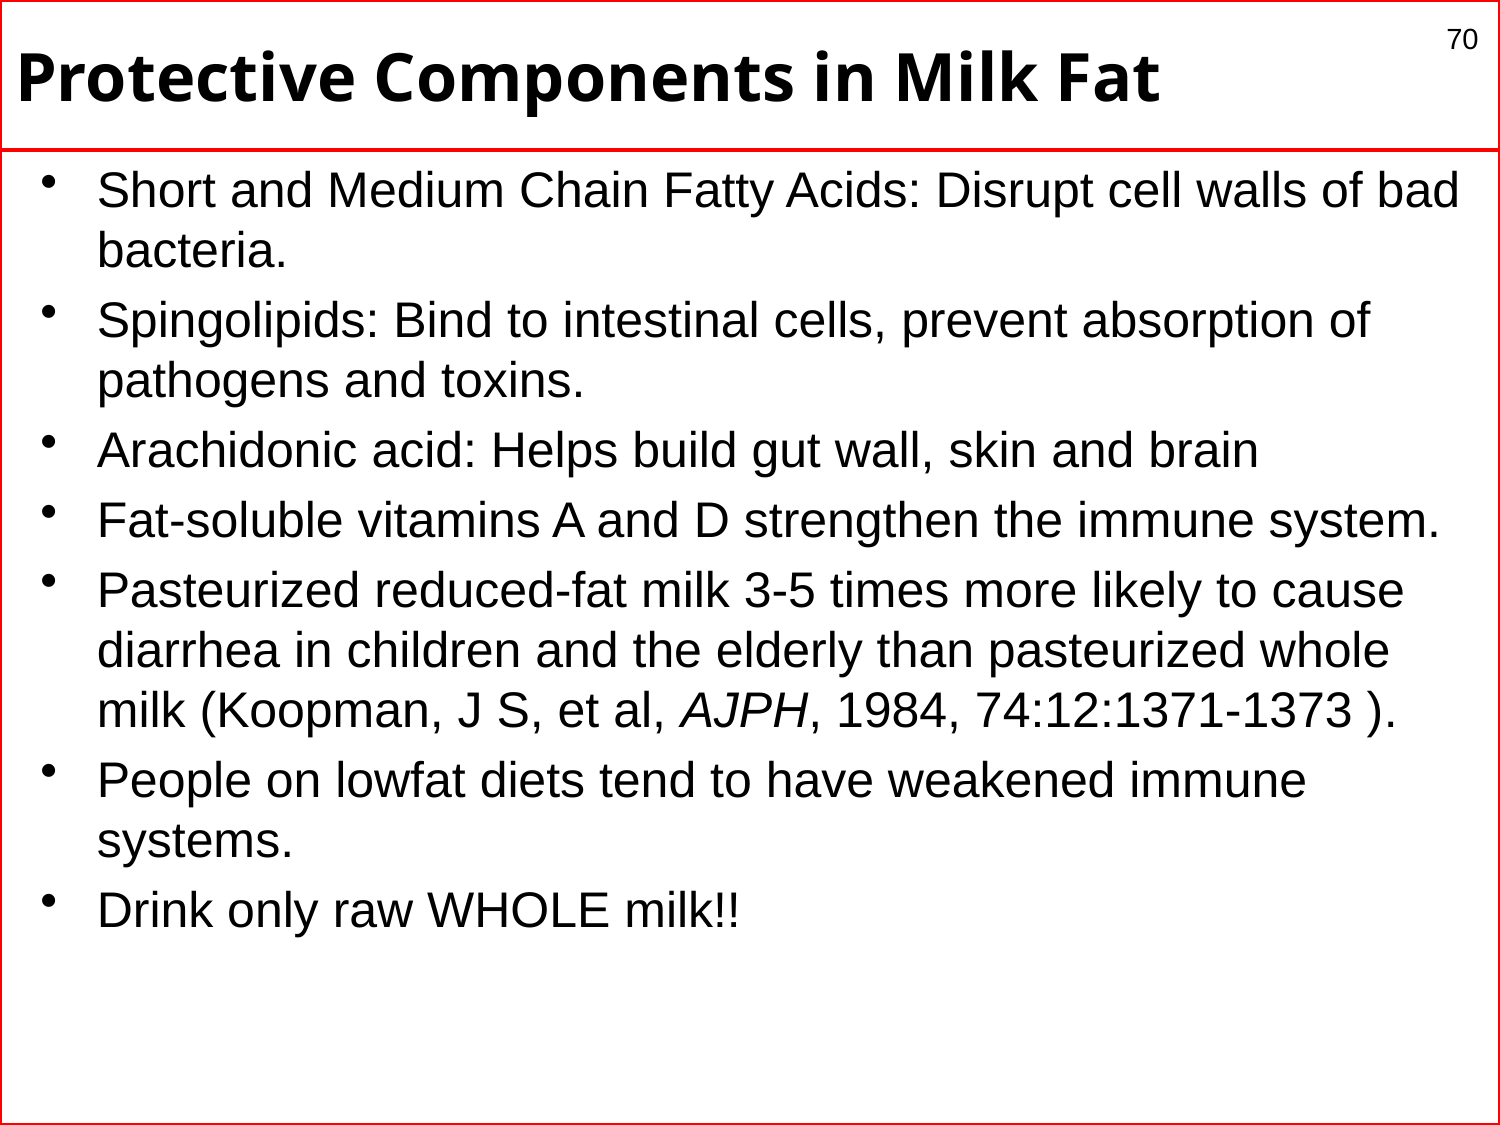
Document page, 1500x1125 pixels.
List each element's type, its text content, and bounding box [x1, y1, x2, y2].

title Protective Components in Milk Fat [0, 0, 1500, 152]
slide_number 70 [1424, 0, 1500, 76]
list Short and Medium Chain Fatty Acids: Disrupt cell walls of bad bacteria. Spingolipids: Bind to intestinal cells, prevent absorption of pathogens and toxins. Arachidonic acid: Helps build gut wall, skin and brain Fat-soluble vitamins A and D strengthen the immune system. Pasteurized reduced-fat milk 3-5 times more likely to cause diarrhea in children and the elderly than pasteurized whole milk (Koopman, J S, et al, AJPH, 1984, 74:12:1371-1373 ). People on lowfat diets tend to have weakened immune systems. Drink only raw WHOLE milk!! [25, 149, 1488, 1050]
